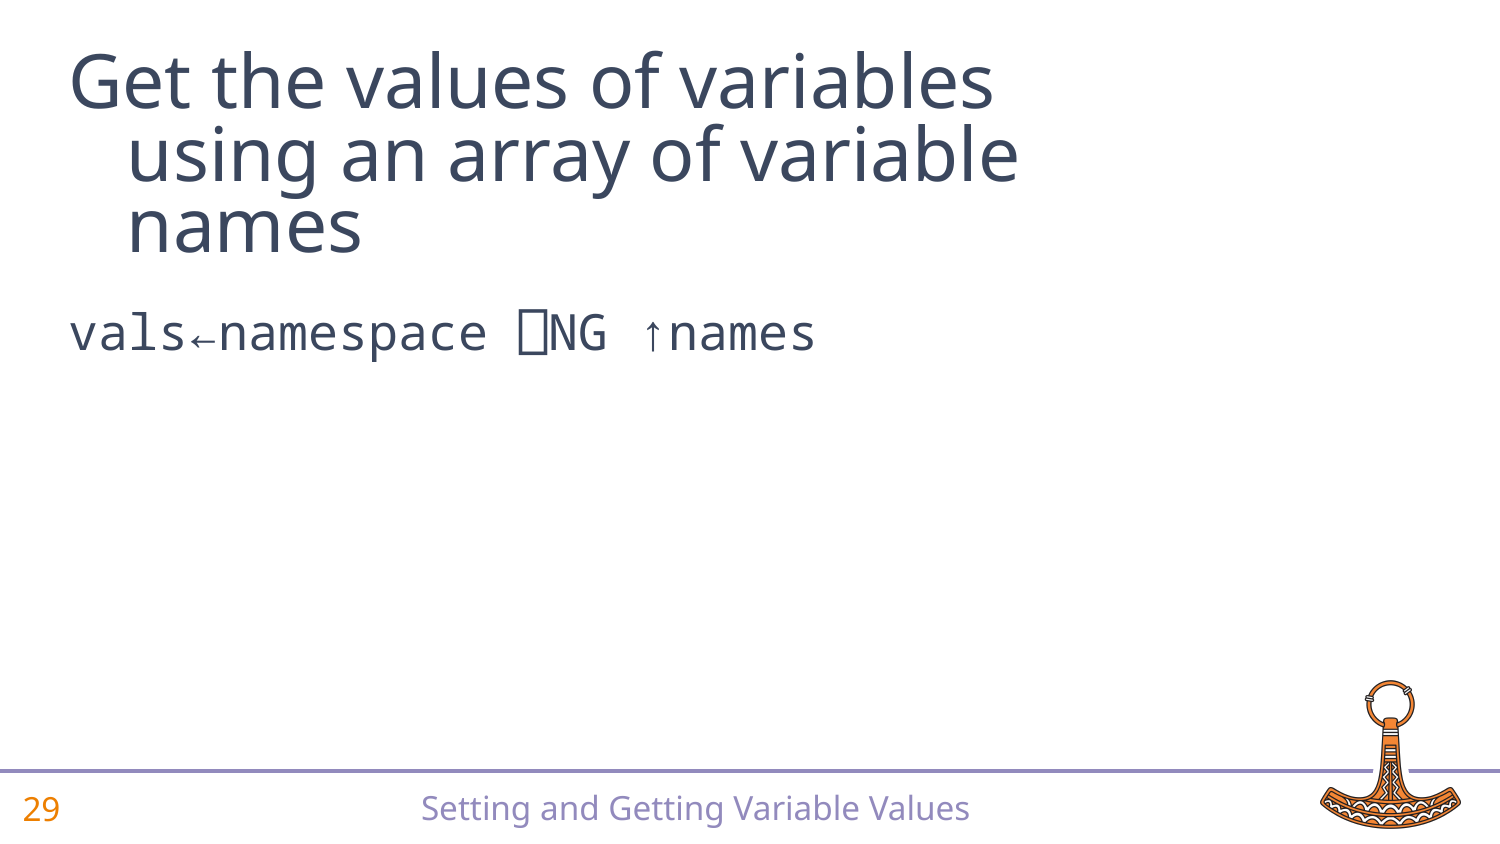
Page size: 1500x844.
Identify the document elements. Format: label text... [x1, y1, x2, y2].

picture [1320, 680, 1461, 829]
list vals←namespace ⎕NG ↑names [53, 207, 1453, 740]
title Get the values of variables using an array of variable names [53, 43, 1203, 157]
